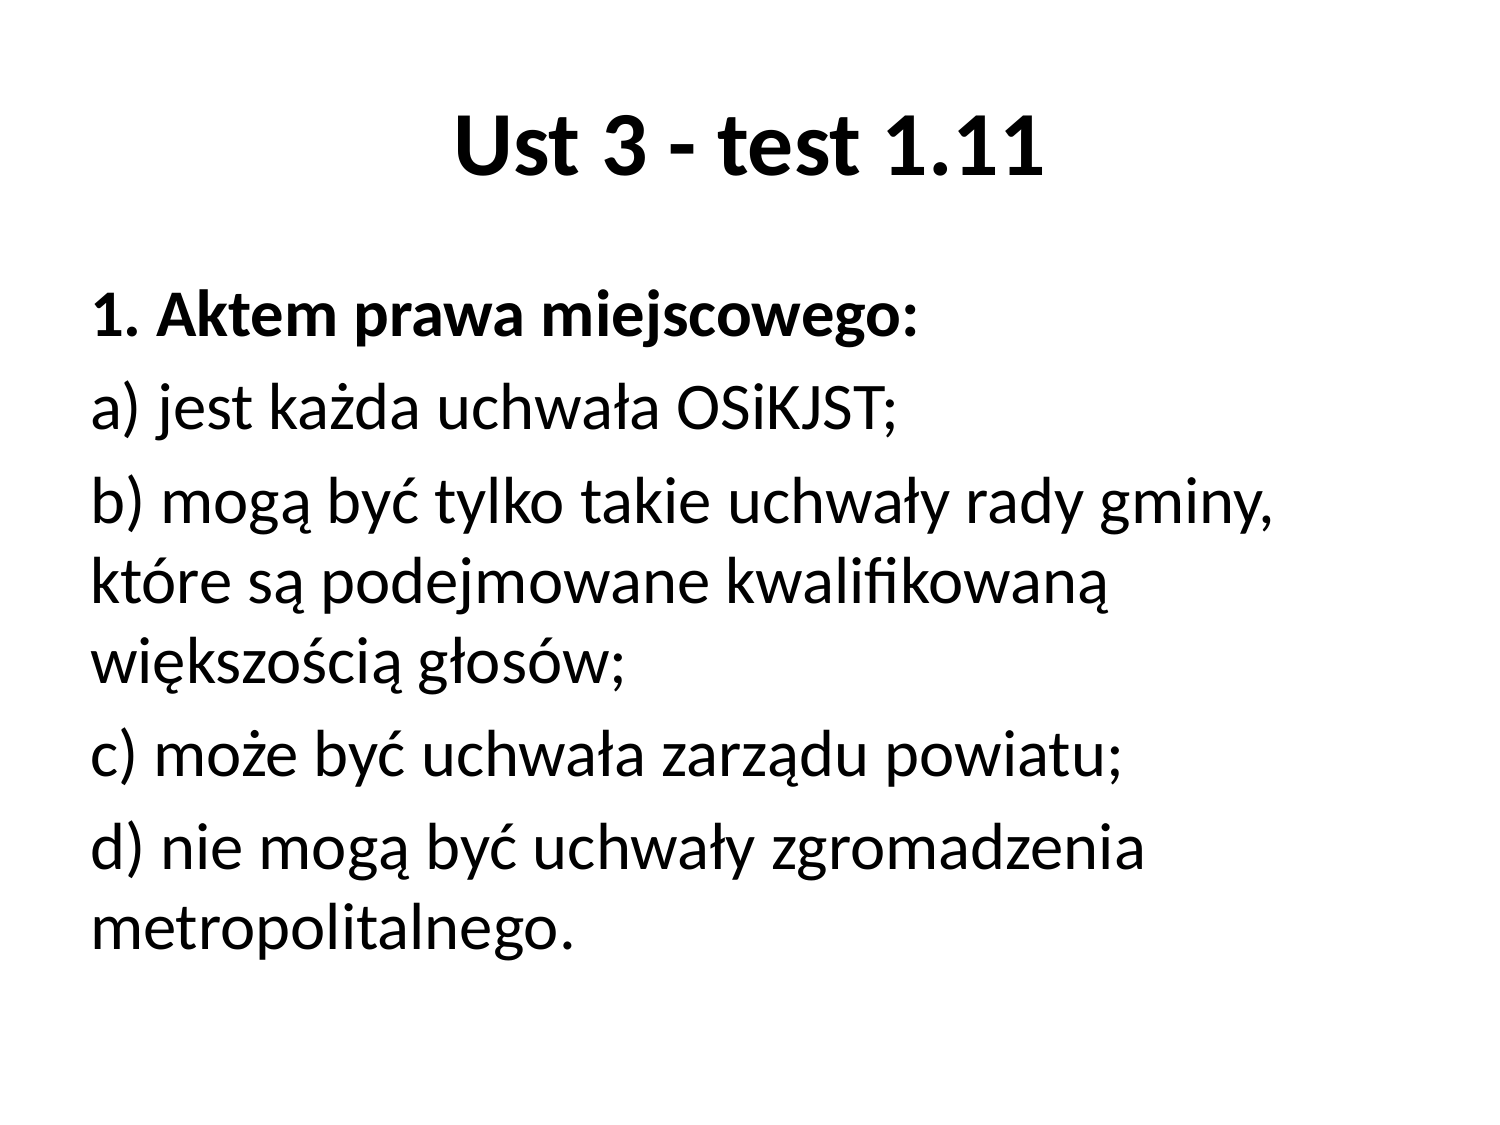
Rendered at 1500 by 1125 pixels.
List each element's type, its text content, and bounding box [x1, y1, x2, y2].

list 1. Aktem prawa miejscowego: a) jest każda uchwała OSiKJST; b) mogą być tylko takie uchwały rady gminy, które są podejmowane kwalifikowaną większością głosów; c) może być uchwała zarządu powiatu; d) nie mogą być uchwały zgromadzenia metropolitalnego. [75, 262, 1425, 1005]
title Ust 3 - test 1.11 [75, 45, 1425, 233]
